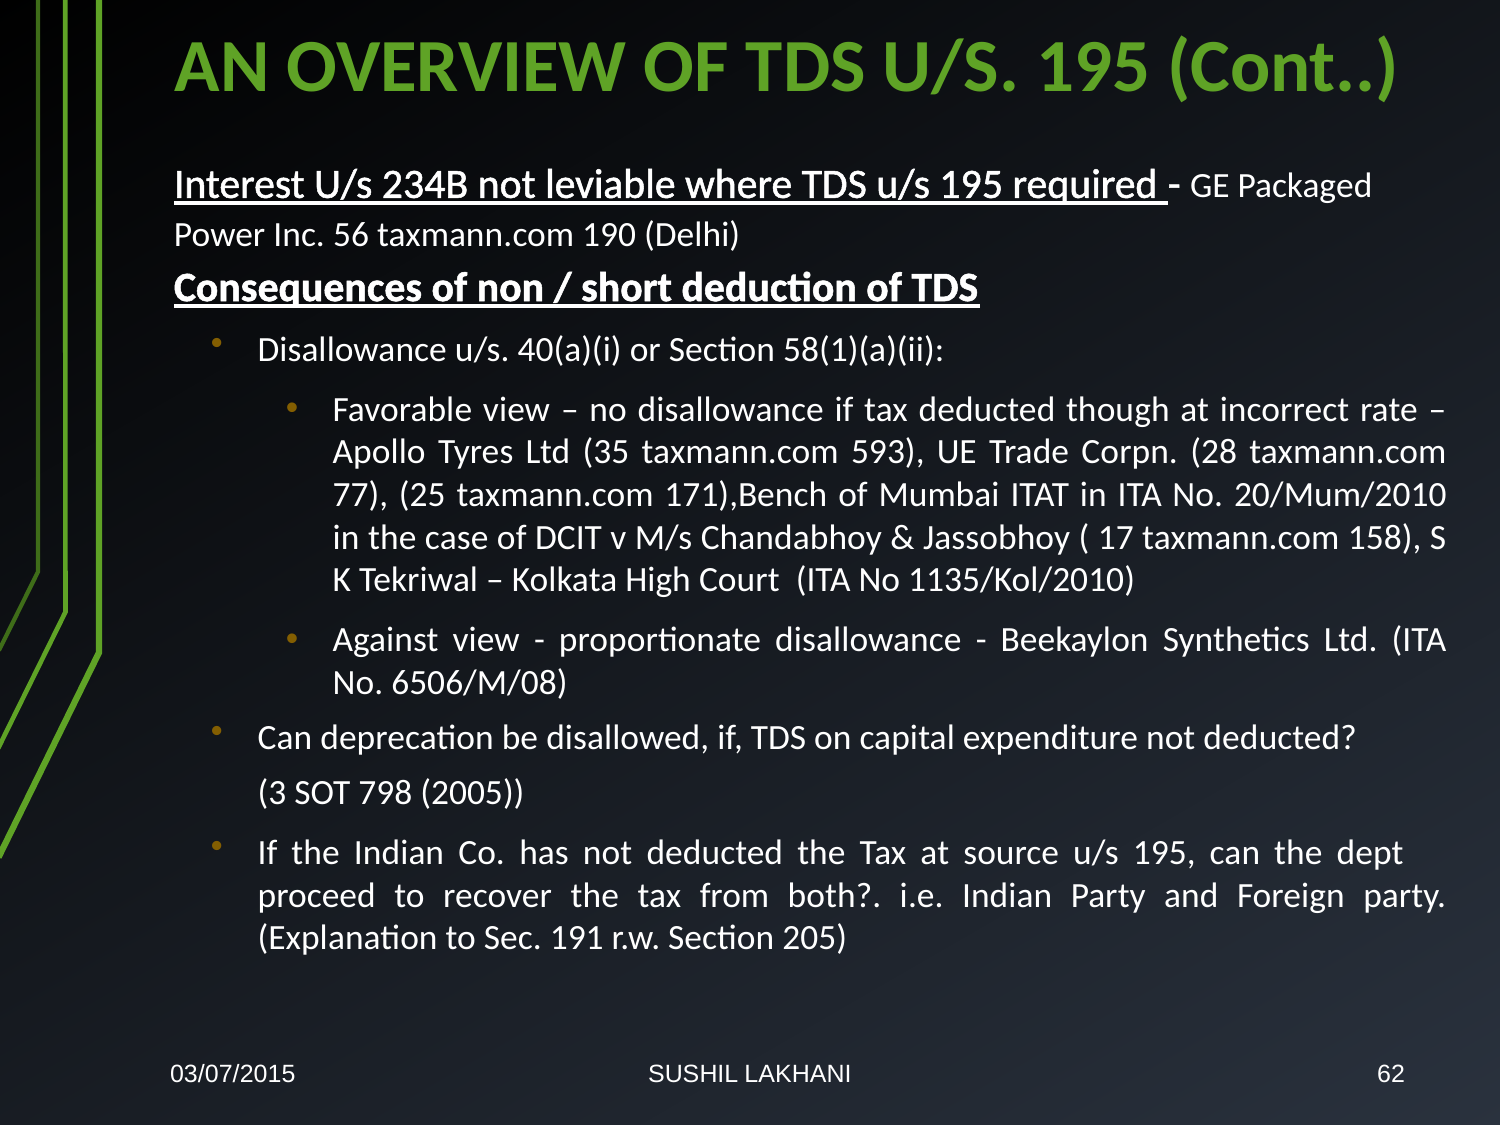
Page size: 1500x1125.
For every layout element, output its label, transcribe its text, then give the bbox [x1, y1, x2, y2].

footer SUSHIL LAKHANI [425, 1042, 1075, 1103]
title AN OVERVIEW OF TDS U/S. 195 (Cont..) [149, 12, 1426, 118]
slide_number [150, 1042, 425, 1103]
slide_number 62 [1299, 1042, 1425, 1103]
text_box Interest U/s 234B not leviable where TDS u/s 195 required - GE Packaged Power Inc. 56 taxmann.com 190 (Delhi) Consequences of non / short deduction of TDS Disallowance u/s. 40(a)(i) or Section 58(1)(a)(ii): Favorable view – no disallowance if tax deducted though at incorrect rate – Apollo Tyres Ltd (35 taxmann.com 593), UE Trade Corpn. (28 taxmann.com 77), (25 taxmann.com 171),Bench of Mumbai ITAT in ITA No. 20/Mum/2010 in the case of DCIT v M/s Chandabhoy & Jassobhoy ( 17 taxmann.com 158), S K Tekriwal – Kolkata High Court (ITA No 1135/Kol/2010) Against view - proportionate disallowance - Beekaylon Synthetics Ltd. (ITA No. 6506/M/08) Can deprecation be disallowed, if, TDS on capital expenditure not deducted? (3 SOT 798 (2005)) If the Indian Co. has not deducted the Tax at source u/s 195, can the dept proceed to recover the tax from both?. i.e. Indian Party and Foreign party. (Explanation to Sec. 191 r.w. Section 205) [112, 162, 1463, 965]
